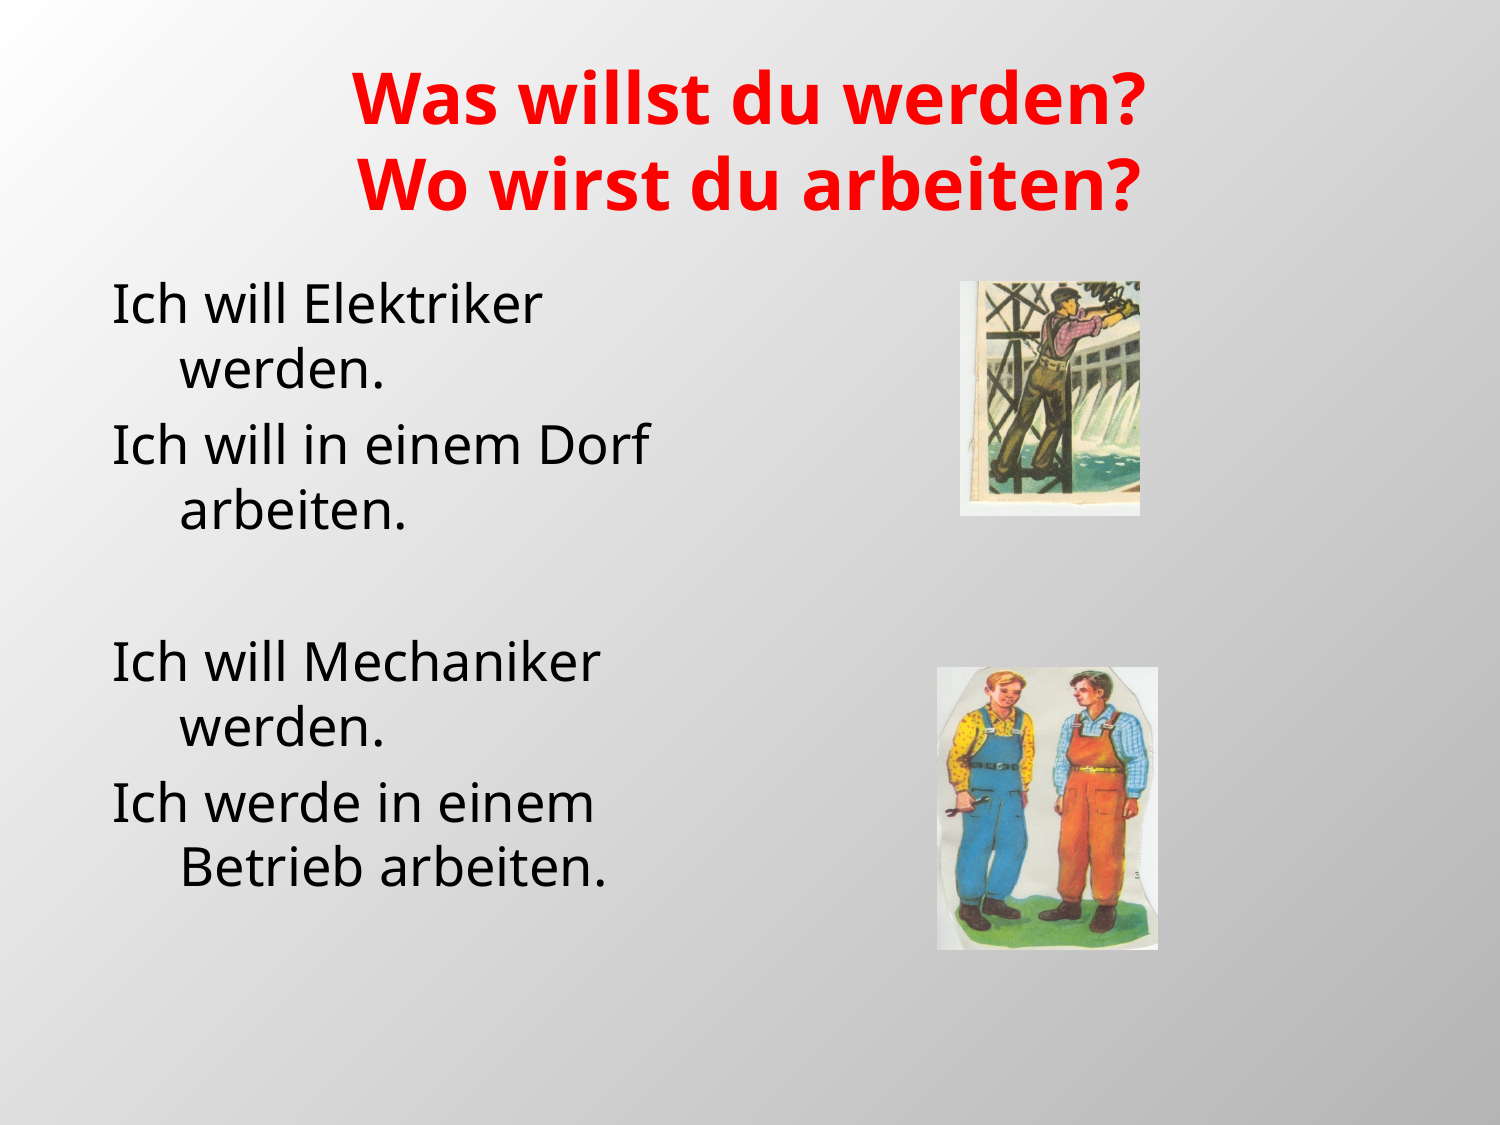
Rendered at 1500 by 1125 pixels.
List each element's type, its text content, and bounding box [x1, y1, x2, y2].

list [960, 280, 1140, 516]
title Was willst du werden? Wo wirst du arbeiten? [75, 45, 1425, 233]
picture [937, 667, 1159, 950]
list Ich will Elektriker werden. Ich will in einem Dorf arbeiten. Ich will Mechaniker werden. Ich werde in einem Betrieb arbeiten. [75, 262, 738, 1005]
